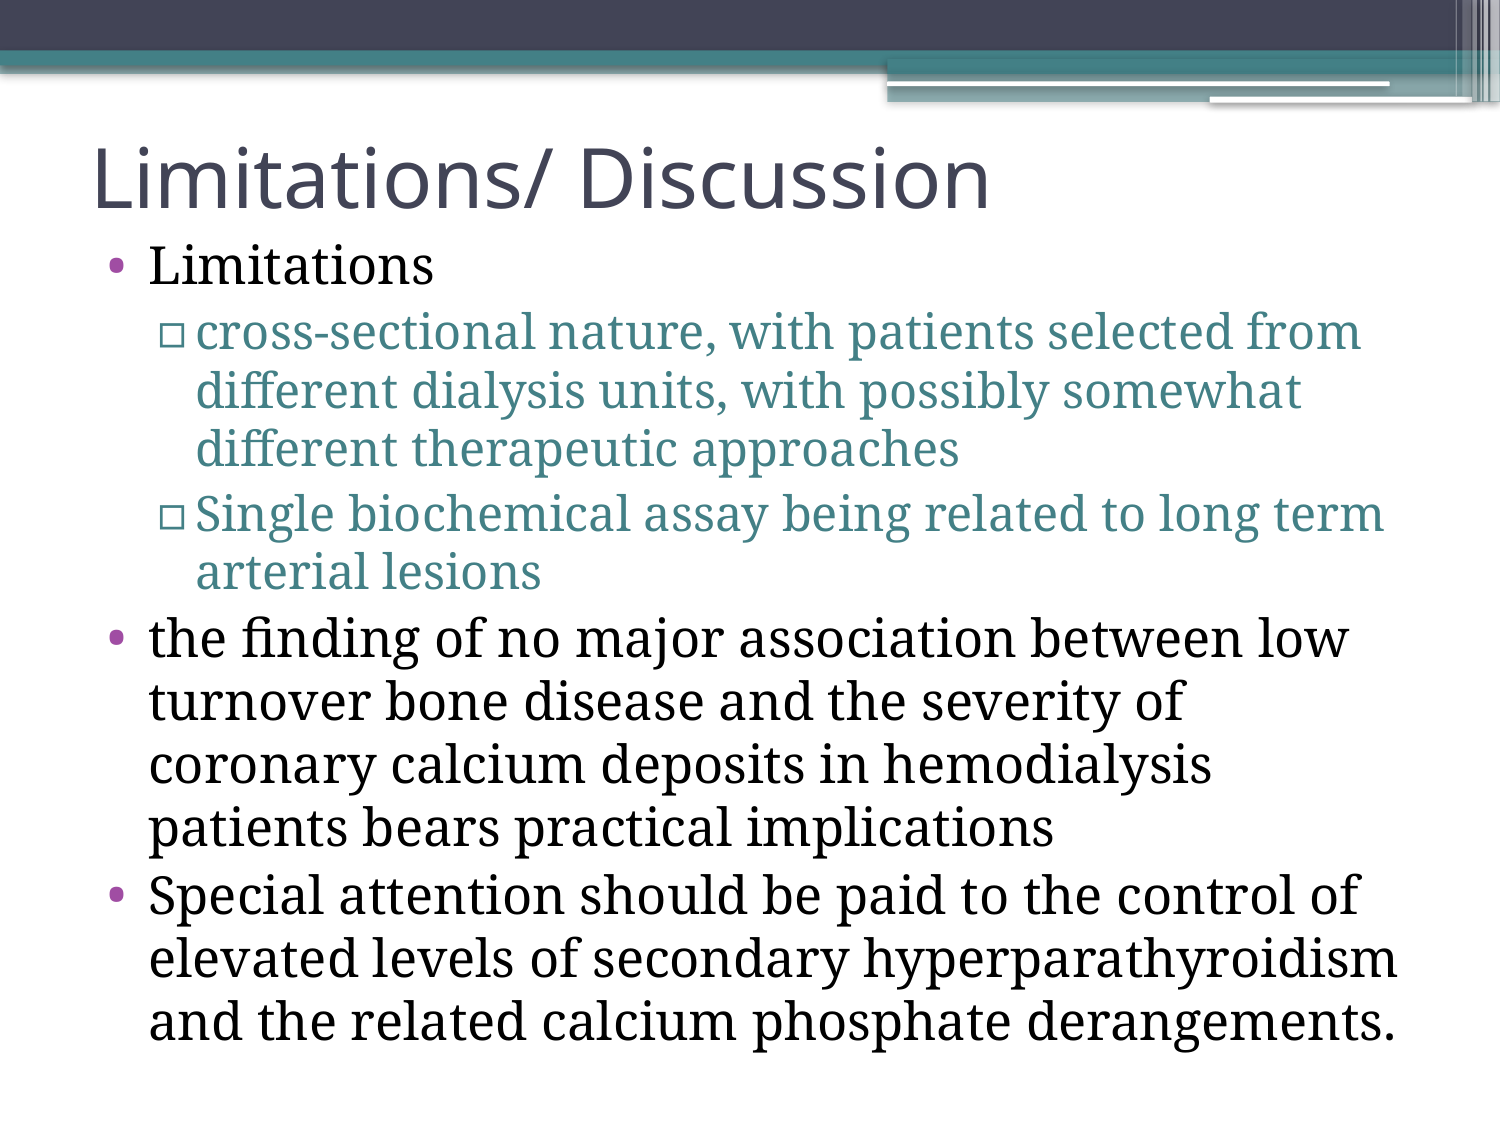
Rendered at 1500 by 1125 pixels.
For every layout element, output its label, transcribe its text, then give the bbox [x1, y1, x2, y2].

list Limitations cross-sectional nature, with patients selected from different dialysis units, with possibly somewhat different therapeutic approaches Single biochemical assay being related to long term arterial lesions the finding of no major association between low turnover bone disease and the severity of coronary calcium deposits in hemodialysis patients bears practical implications Special attention should be paid to the control of elevated levels of secondary hyperparathyroidism and the related calcium phosphate derangements. [74, 224, 1426, 1079]
title Limitations/ Discussion [74, 99, 1426, 224]
